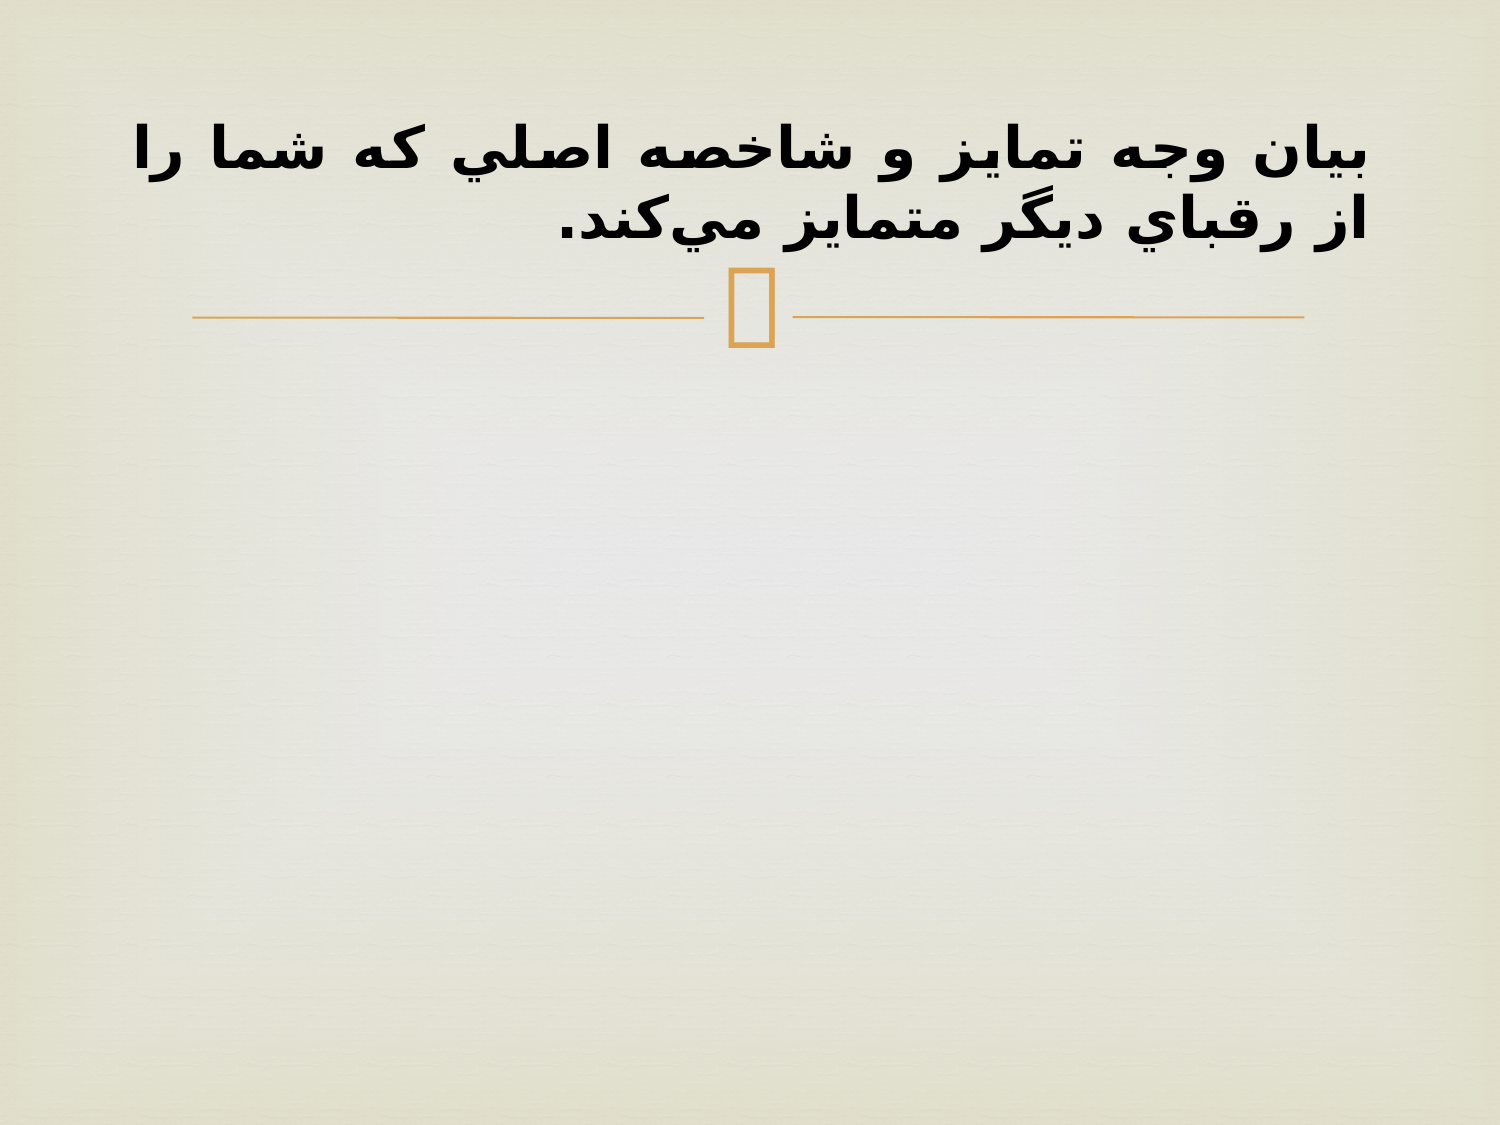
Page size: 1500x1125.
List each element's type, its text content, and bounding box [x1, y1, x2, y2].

title بیان وجه تمايز و شاخصه اصلي كه شما را از رقباي ديگر متمايز مي‌کند. [112, 93, 1386, 267]
